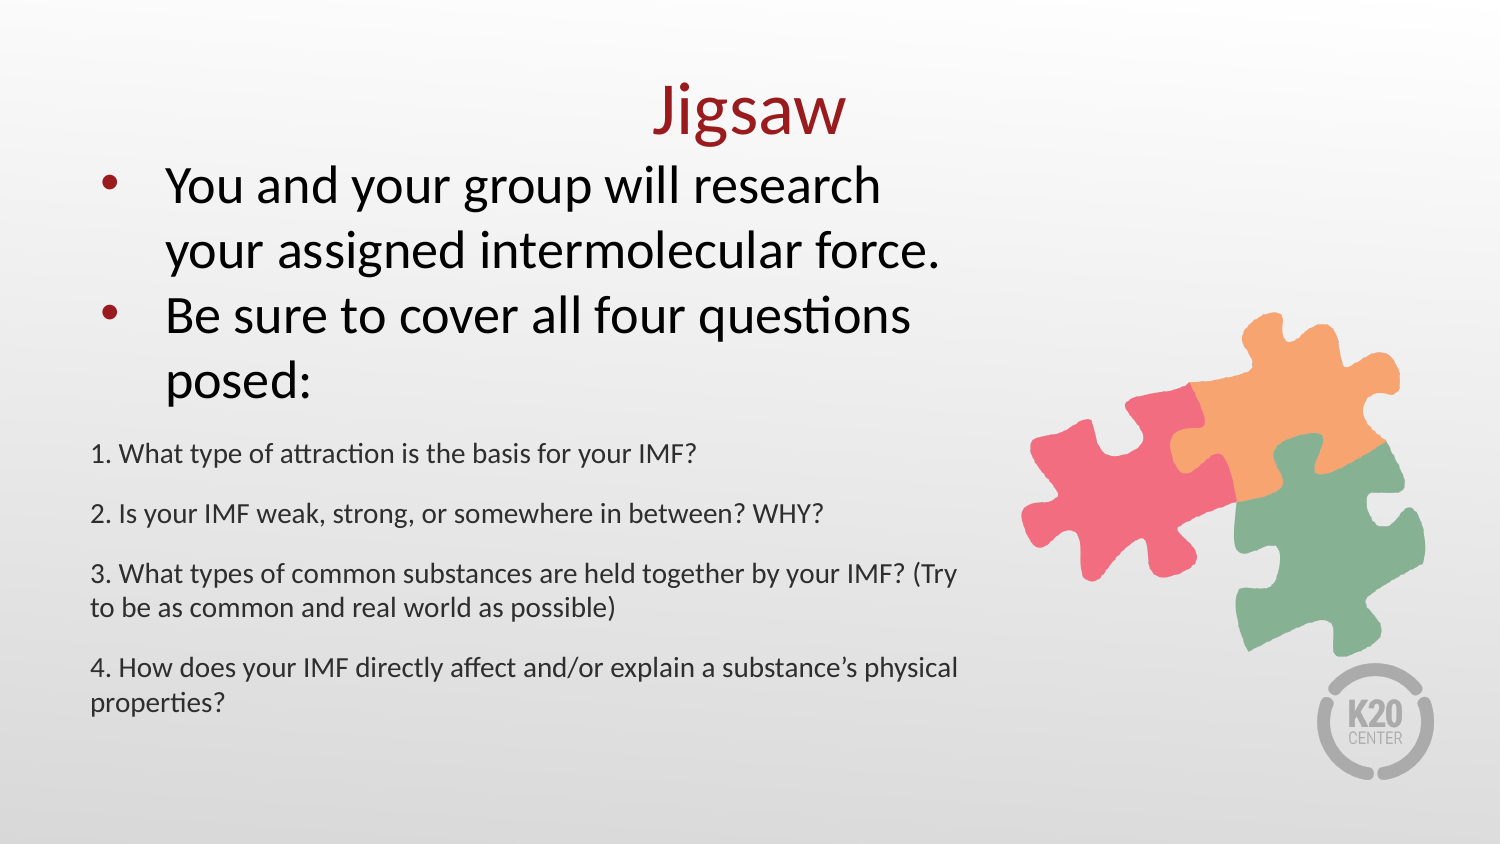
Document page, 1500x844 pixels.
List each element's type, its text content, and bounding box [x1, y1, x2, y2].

list You and your group will research your assigned intermolecular force. Be sure to cover all four questions posed: 1. What type of attraction is the basis for your IMF? 2. Is your IMF weak, strong, or somewhere in between? WHY? 3. What types of common substances are held together by your IMF? (Try to be as common and real world as possible) 4. How does your IMF directly affect and/or explain a substance’s physical properties? [75, 149, 989, 805]
picture [1015, 276, 1451, 797]
title Jigsaw [75, 8, 1425, 150]
